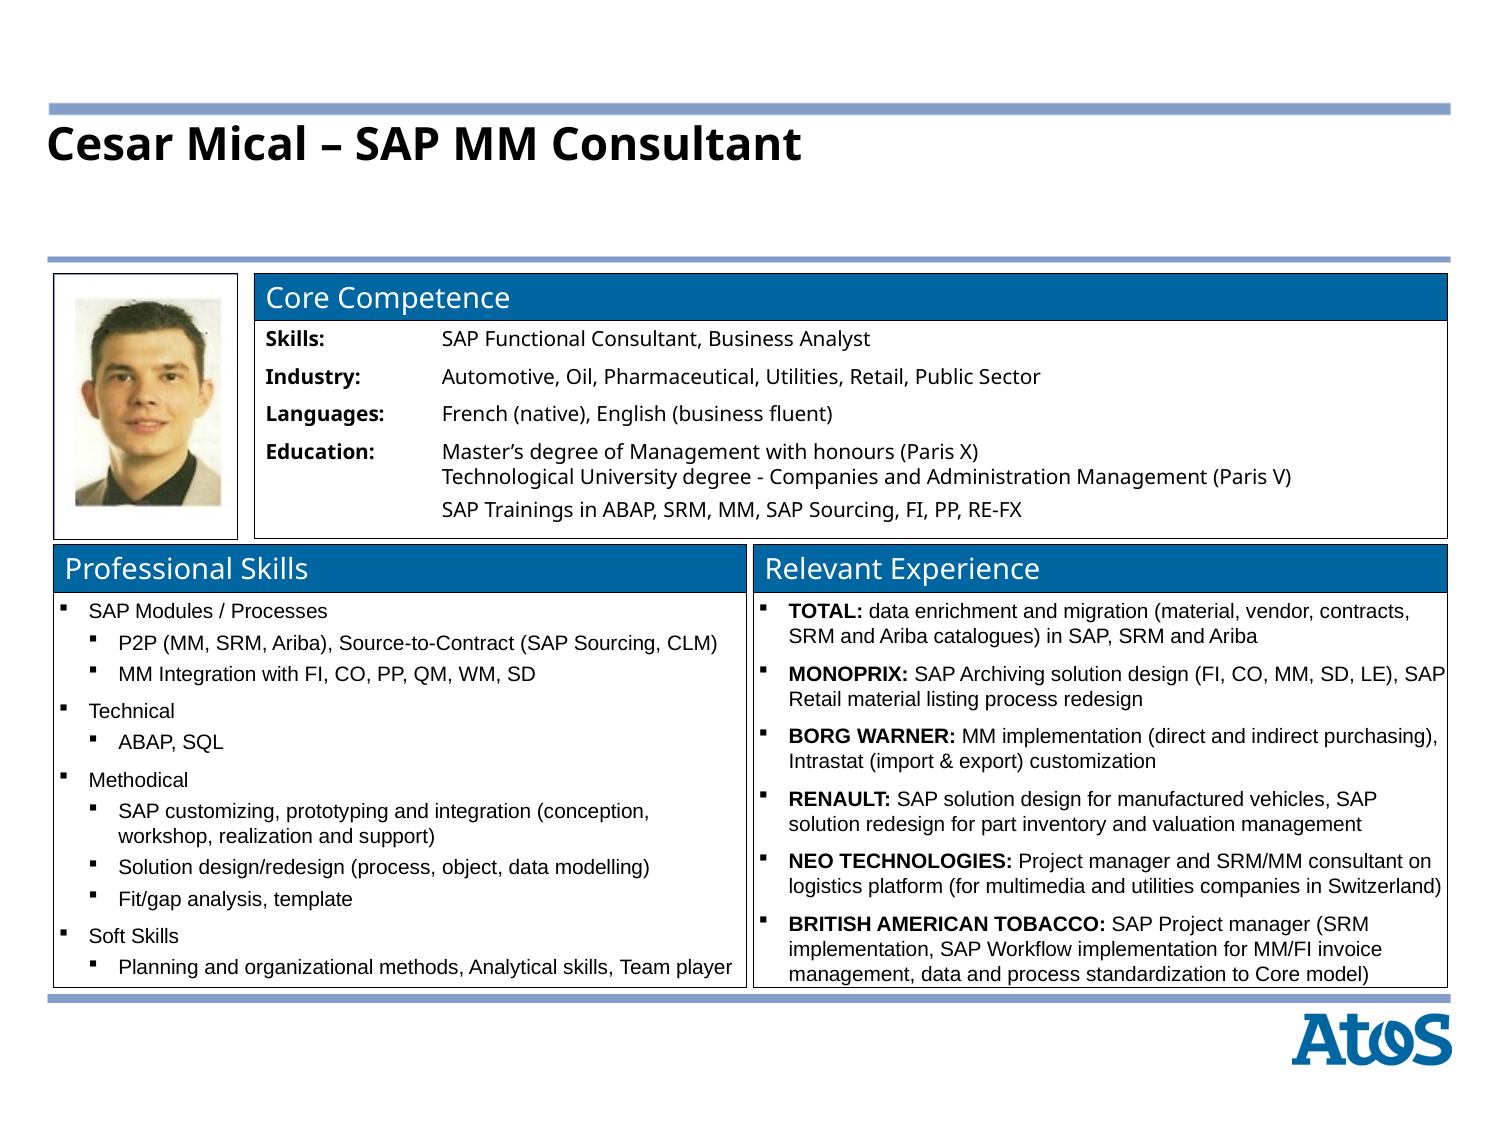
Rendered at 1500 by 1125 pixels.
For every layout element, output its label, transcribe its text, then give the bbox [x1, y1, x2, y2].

text_box SAP Modules / Processes P2P (MM, SRM, Ariba), Source-to-Contract (SAP Sourcing, CLM) MM Integration with FI, CO, PP, QM, WM, SD Technical ABAP, SQL Methodical SAP customizing, prototyping and integration (conception, workshop, realization and support) Solution design/redesign (process, object, data modelling) Fit/gap analysis, template Soft Skills Planning and organizational methods, Analytical skills, Team player [52, 592, 747, 988]
text_box Skills: SAP Functional Consultant, Business Analyst Industry: Automotive, Oil, Pharmaceutical, Utilities, Retail, Public Sector Languages: French (native), English (business fluent) Education: Master’s degree of Management with honours (Paris X) Technological University degree - Companies and Administration Management (Paris V) SAP Trainings in ABAP, SRM, MM, SAP Sourcing, FI, PP, RE-FX [253, 321, 1447, 539]
title Cesar Mical – SAP MM Consultant [31, 119, 1456, 221]
picture [0, 0, 1500, 1125]
text_box Relevant Experience [752, 544, 1447, 592]
text_box TOTAL: data enrichment and migration (material, vendor, contracts, SRM and Ariba catalogues) in SAP, SRM and Ariba MONOPRIX: SAP Archiving solution design (FI, CO, MM, SD, LE), SAP Retail material listing process redesign BORG WARNER: MM implementation (direct and indirect purchasing), Intrastat (import & export) customization RENAULT: SAP solution design for manufactured vehicles, SAP solution redesign for part inventory and valuation management NEO TECHNOLOGIES: Project manager and SRM/MM consultant on logistics platform (for multimedia and utilities companies in Switzerland) BRITISH AMERICAN TOBACCO: SAP Project manager (SRM implementation, SAP Workflow implementation for MM/FI invoice management, data and process standardization to Core model) [752, 592, 1447, 988]
text_box Professional Skills [52, 544, 747, 592]
text_box Core Competence [253, 273, 1447, 321]
